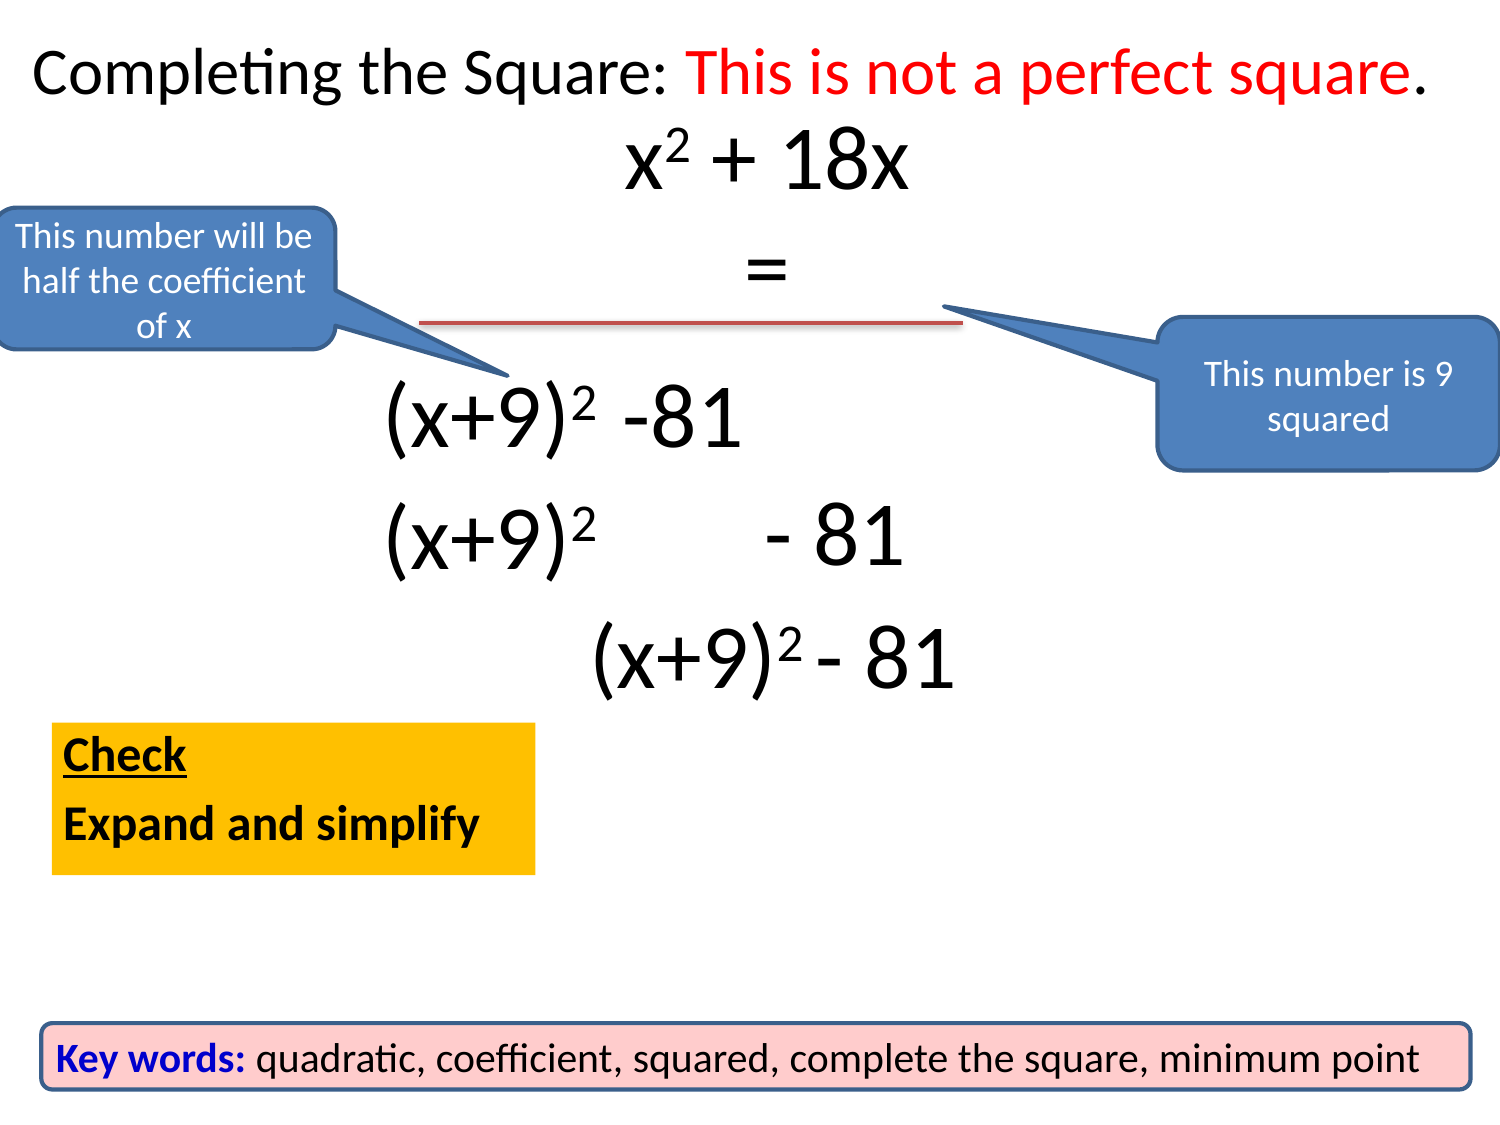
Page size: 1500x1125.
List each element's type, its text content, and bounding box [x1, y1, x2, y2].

text_box (x+9)2 [324, 470, 656, 596]
text_box Check Expand and simplify [51, 722, 536, 876]
text_box This number is 9 squared [941, 304, 1500, 473]
text_box (x+9)2 - 81 [536, 589, 1010, 715]
text_box (x+9)2 [324, 348, 608, 470]
title Completing the Square: This is not a perfect square. [0, 1, 1477, 135]
text_box - 81 [749, 466, 951, 589]
text_box -81 [608, 348, 774, 474]
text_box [41, 1022, 1478, 1090]
text_box This number will be half the coefficient of x [0, 205, 510, 378]
